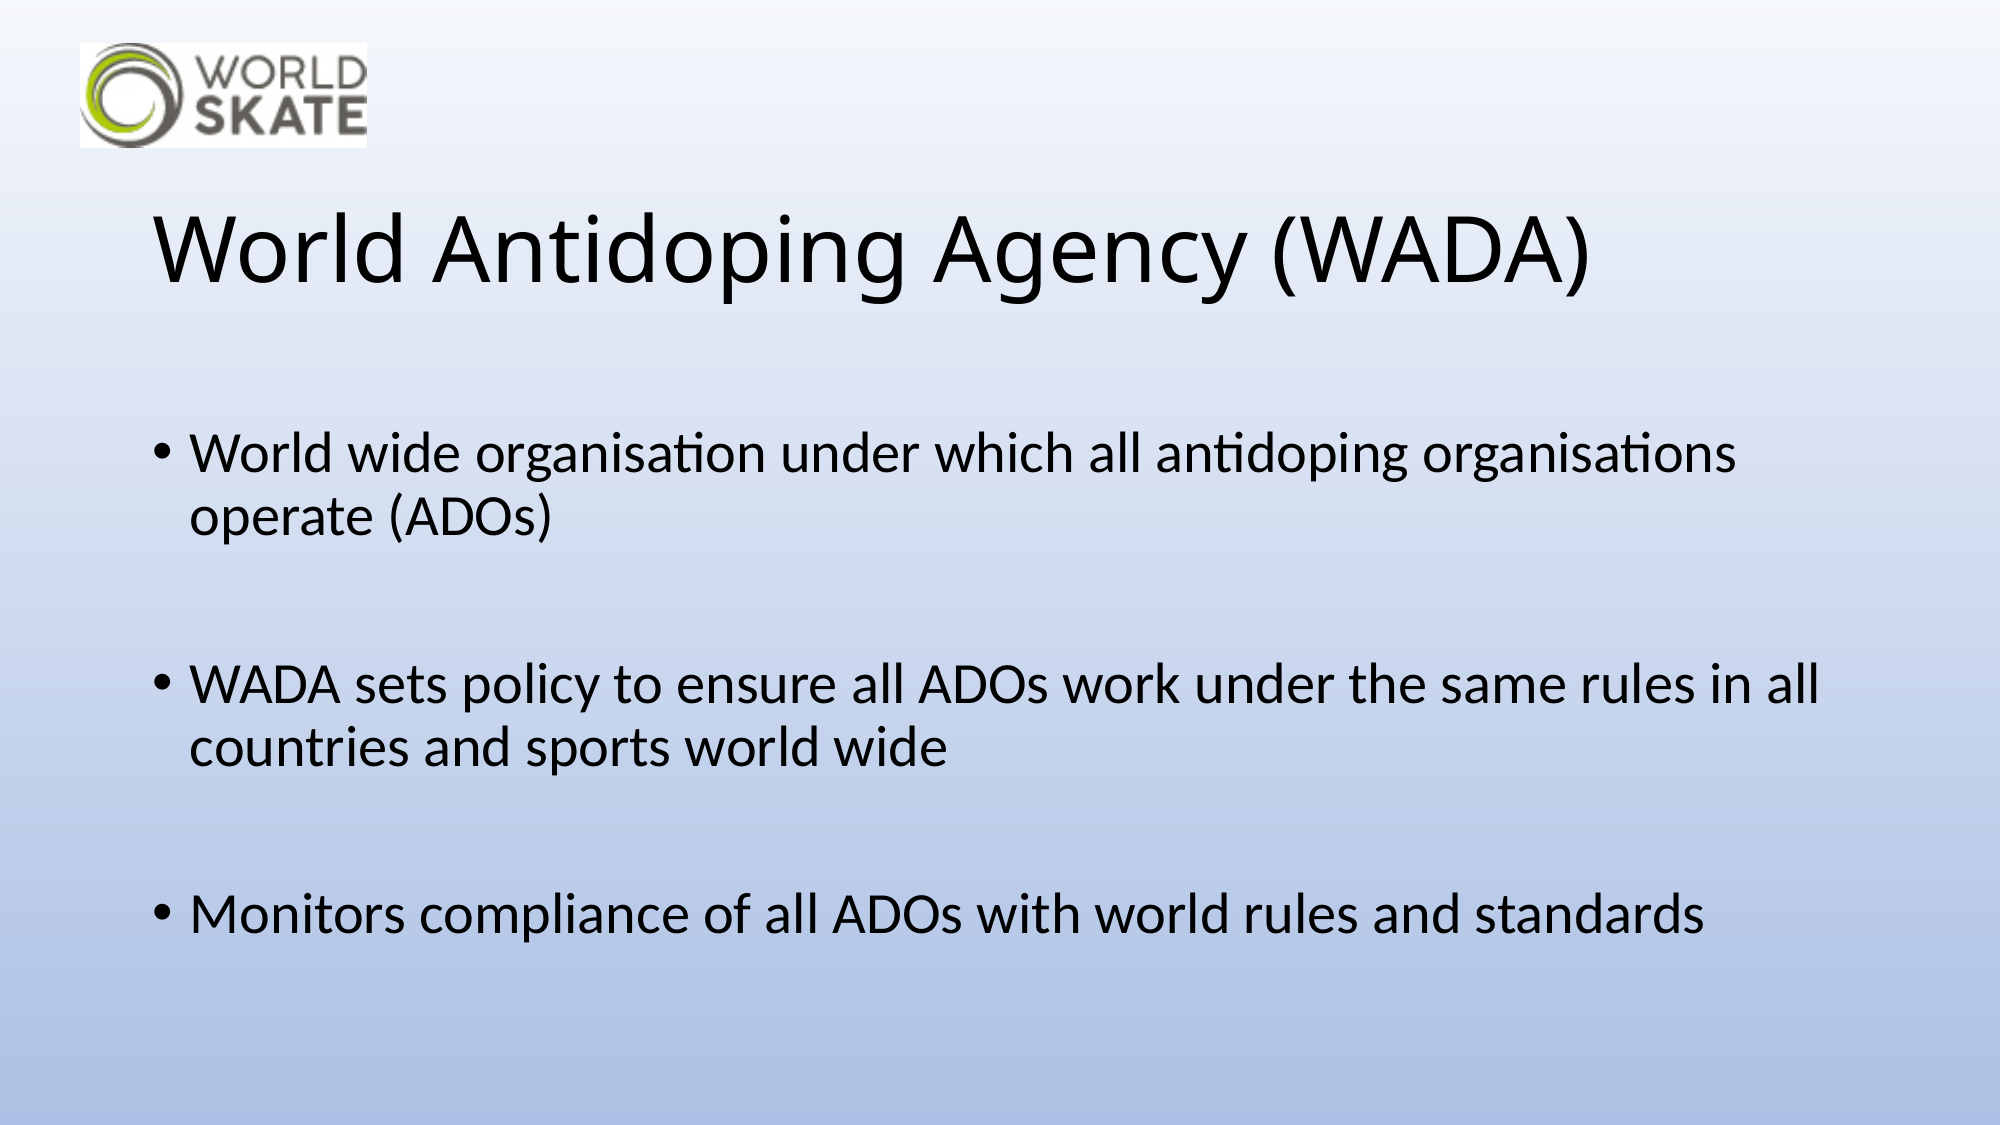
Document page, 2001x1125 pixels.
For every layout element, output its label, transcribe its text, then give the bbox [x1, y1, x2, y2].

picture [80, 43, 367, 148]
title World Antidoping Agency (WADA) [137, 160, 1863, 346]
list World wide organisation under which all antidoping organisations operate (ADOs) WADA sets policy to ensure all ADOs work under the same rules in all countries and sports world wide Monitors compliance of all ADOs with world rules and standards [137, 415, 1863, 1014]
